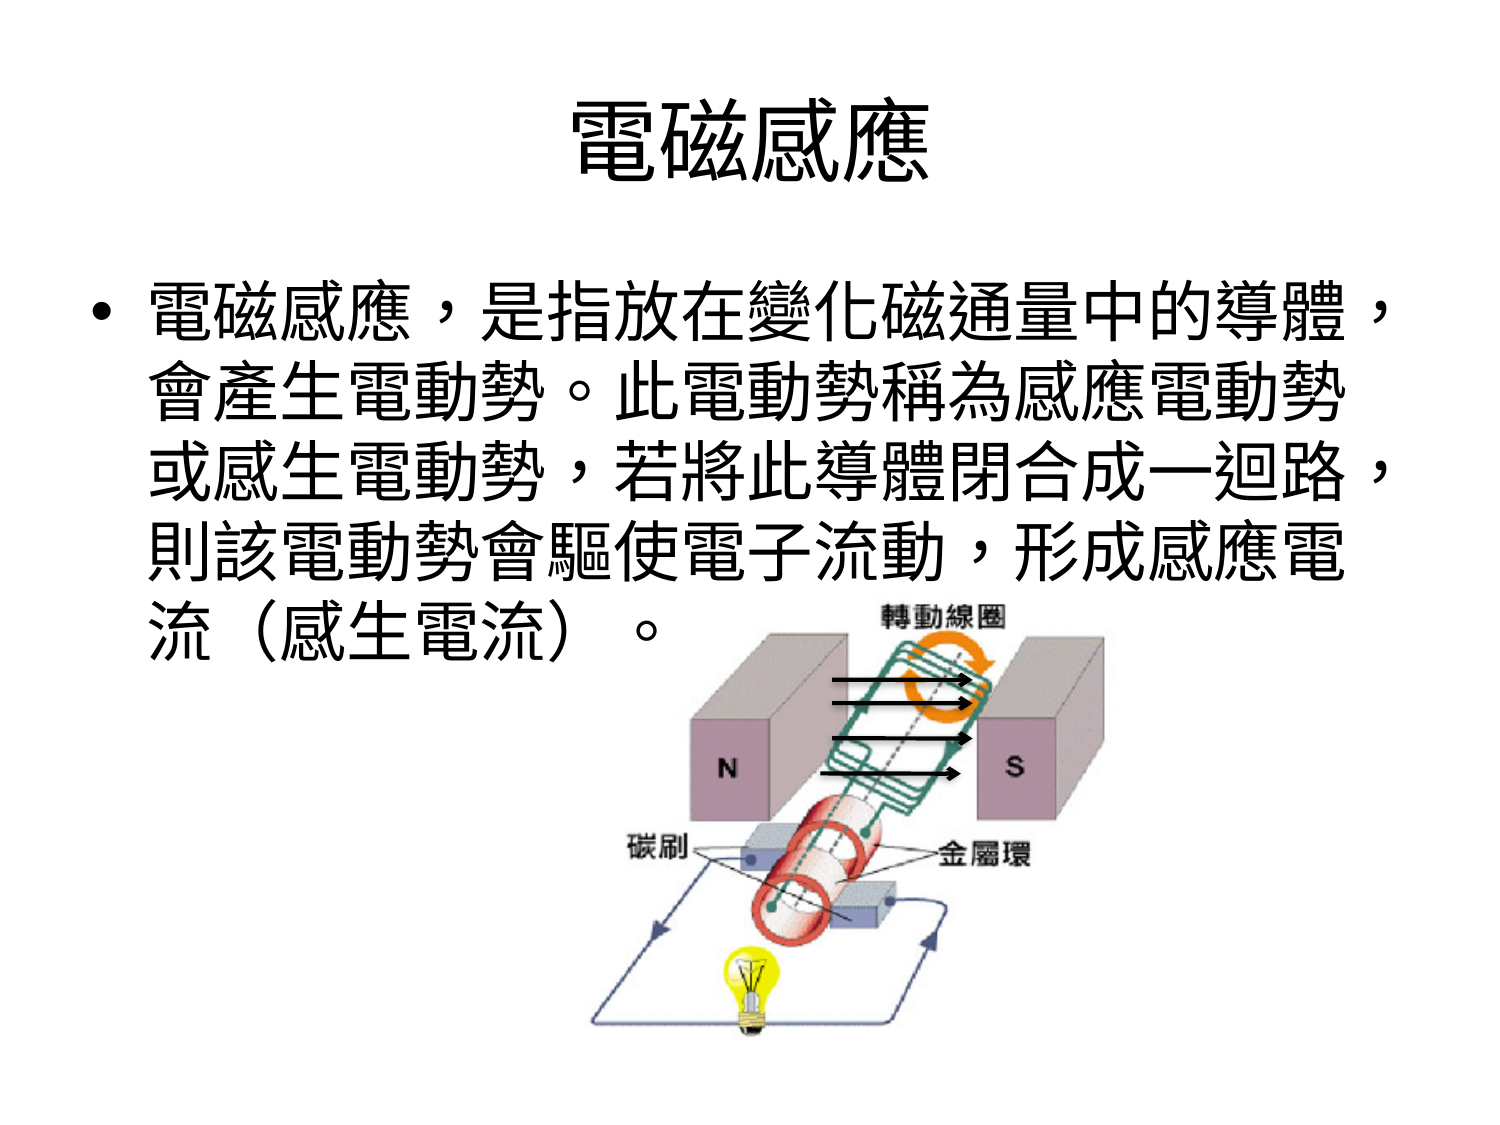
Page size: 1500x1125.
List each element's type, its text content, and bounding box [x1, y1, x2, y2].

list 電磁感應，是指放在變化磁通量中的導體，會產生電動勢。此電動勢稱為感應電動勢或感生電動勢，若將此導體閉合成一迴路，則該電動勢會驅使電子流動，形成感應電流（感生電流）。 [75, 262, 1425, 1005]
picture [585, 550, 1161, 1059]
title 電磁感應 [75, 45, 1425, 233]
